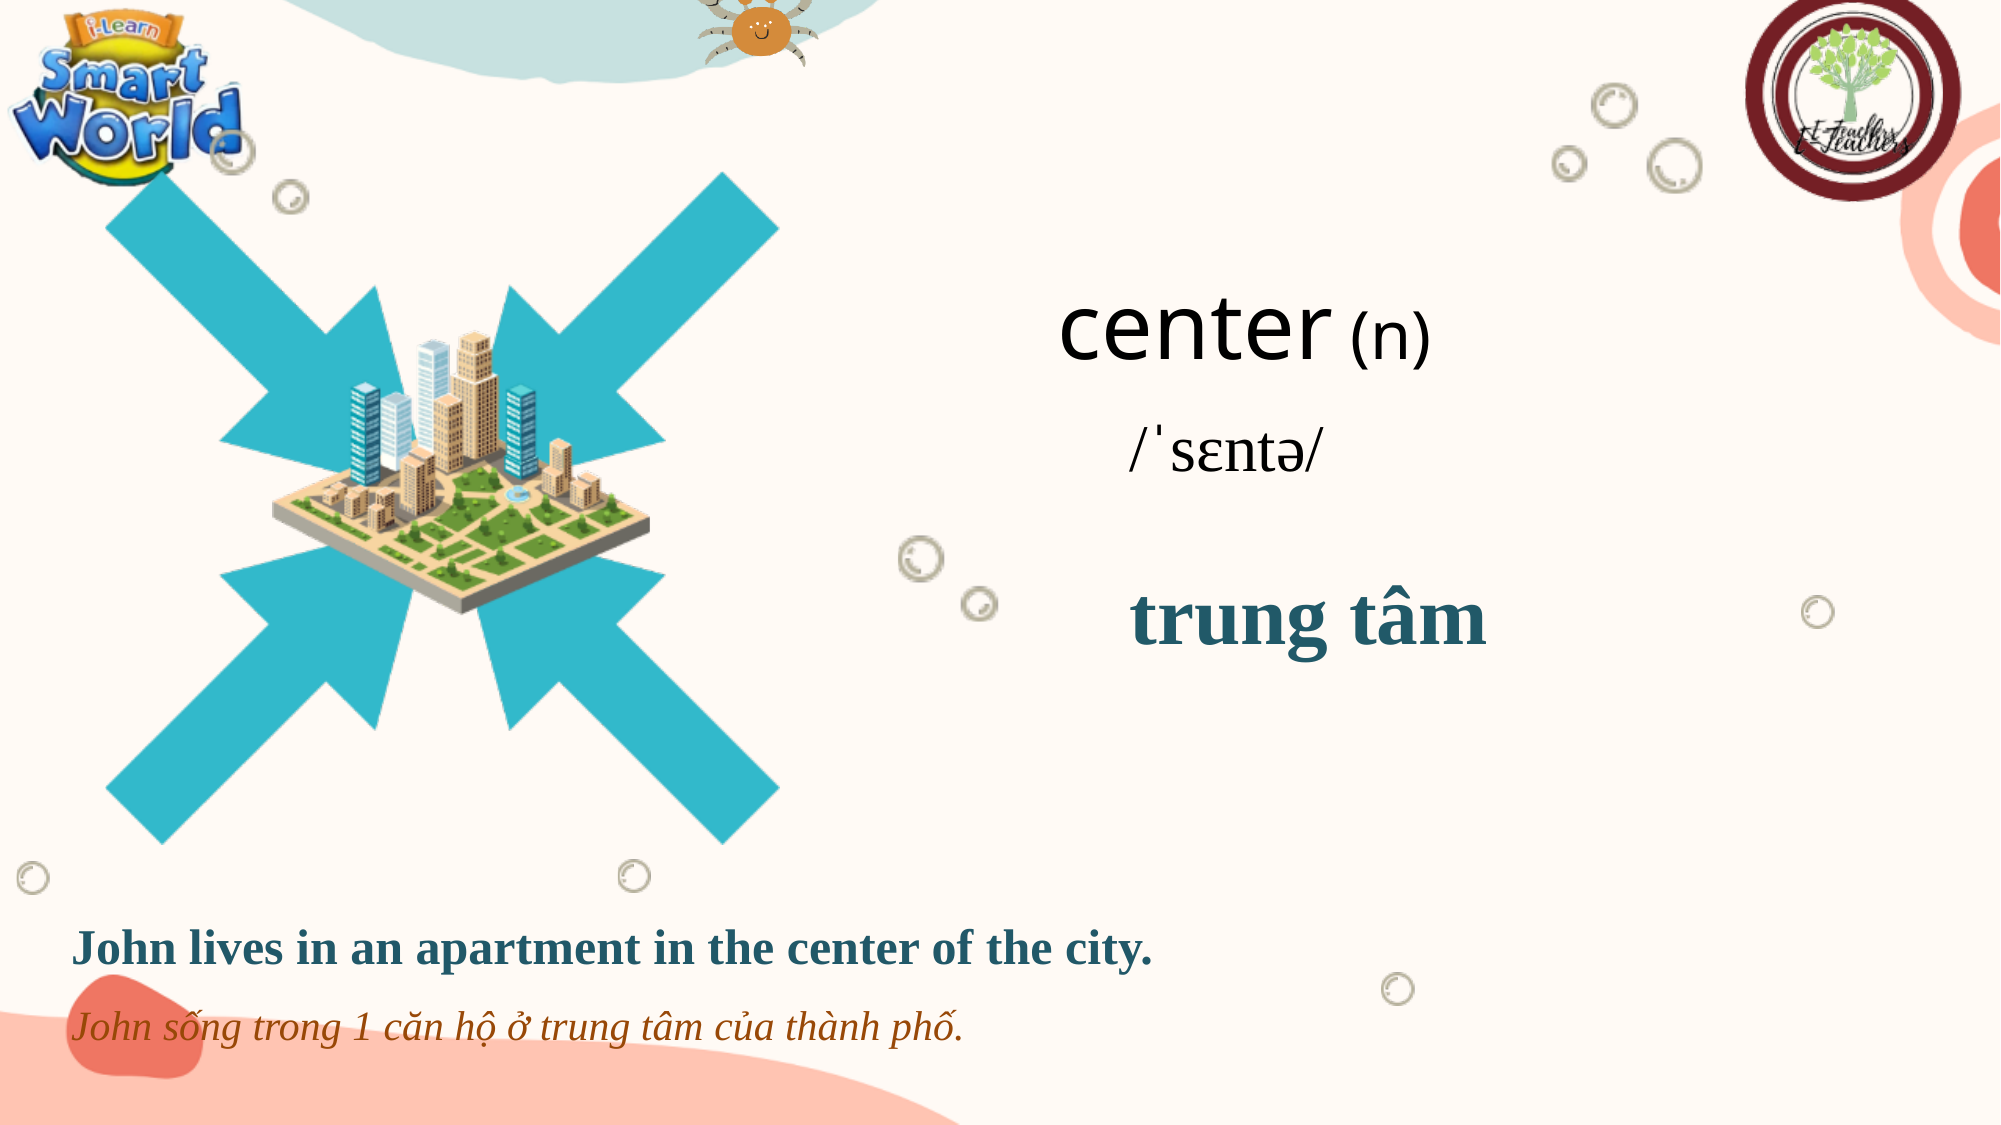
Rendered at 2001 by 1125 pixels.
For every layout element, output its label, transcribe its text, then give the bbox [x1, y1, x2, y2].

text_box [16, 0, 1837, 1006]
picture [105, 171, 780, 845]
text_box John lives in an apartment in the center of the city. John sống trong 1 căn hộ ở trung tâm của thành phố. [56, 1013, 1240, 1057]
picture [0, 0, 2001, 1125]
